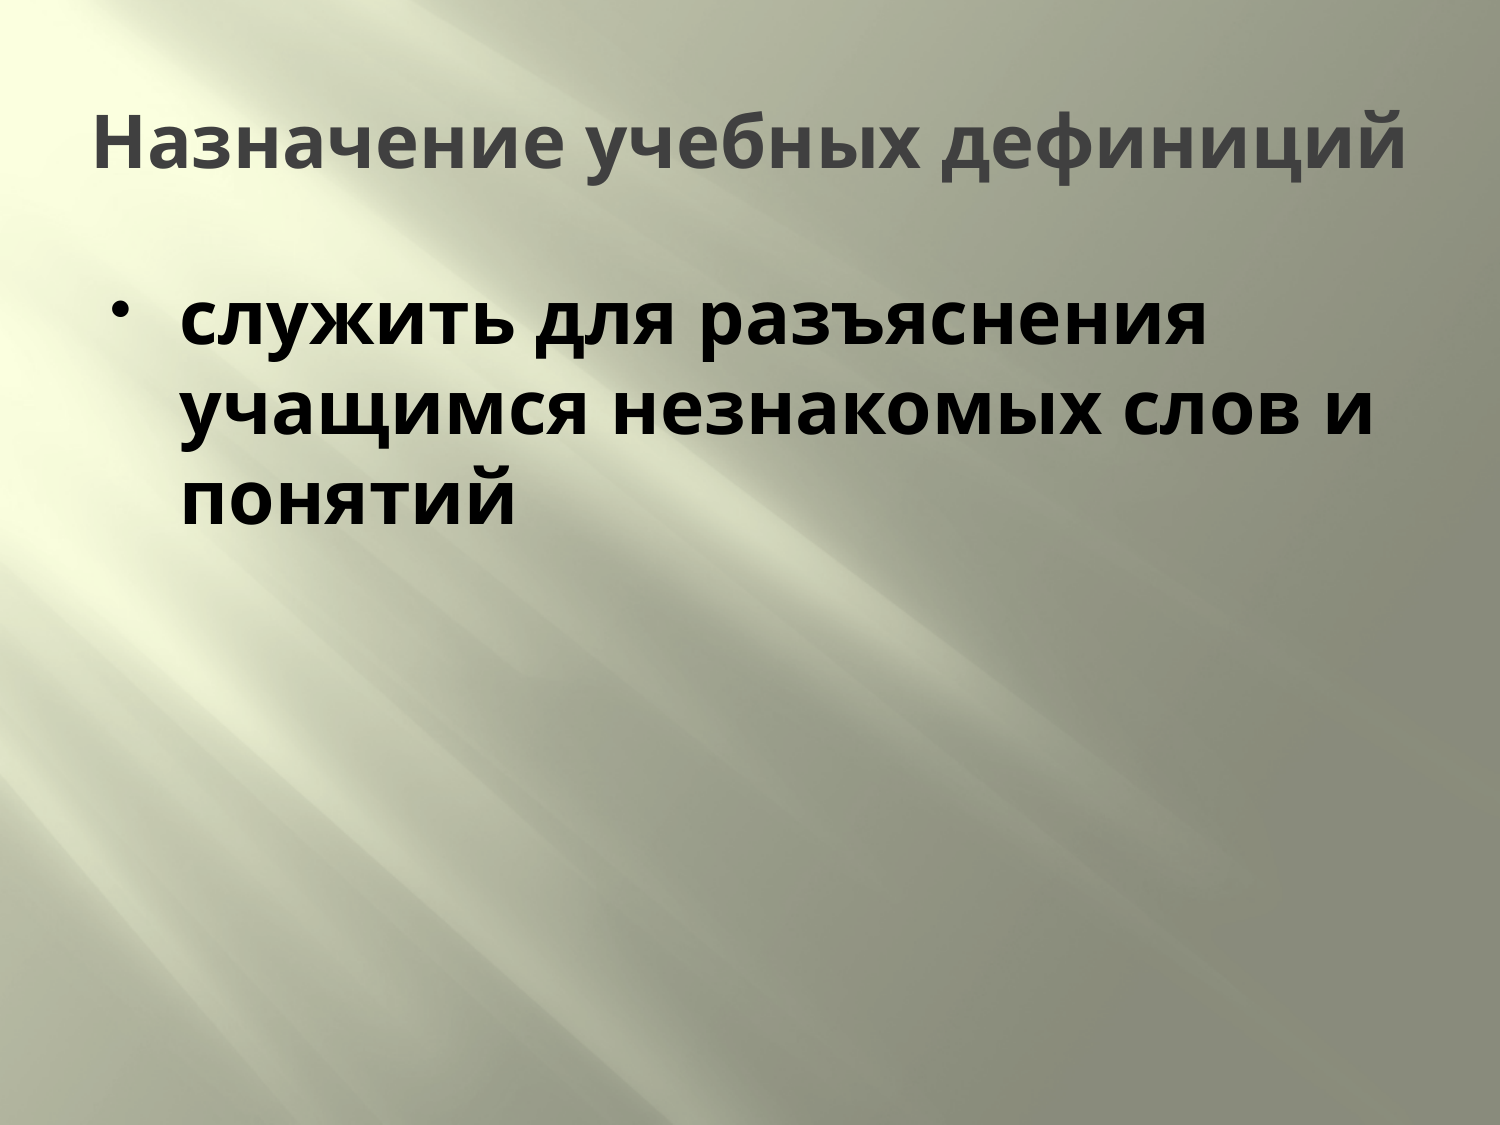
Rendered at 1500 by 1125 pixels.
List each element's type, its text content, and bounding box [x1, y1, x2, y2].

list служить для разъяснения учащимся незнакомых слов и понятий [75, 262, 1425, 1035]
title Назначение учебных дефиниций [75, 45, 1425, 233]
